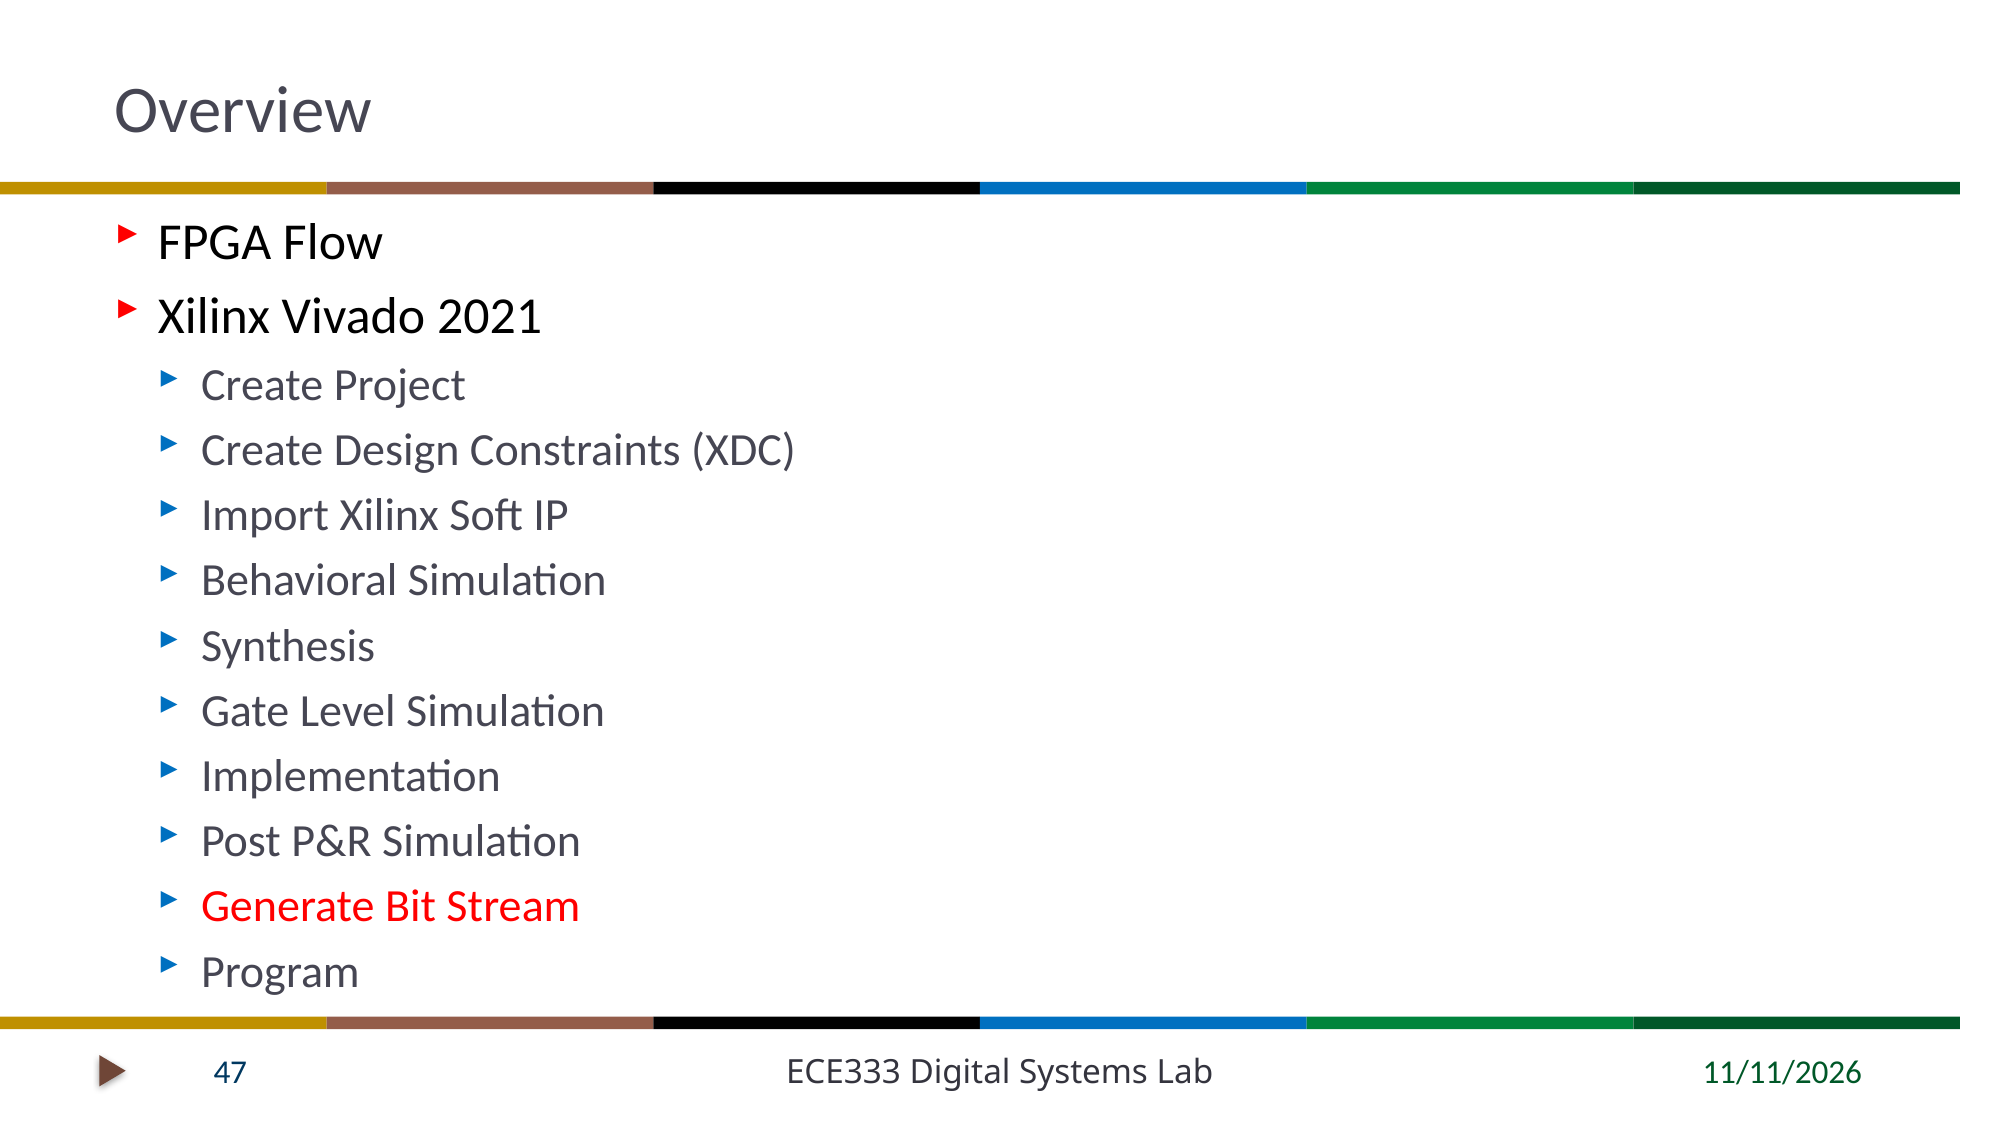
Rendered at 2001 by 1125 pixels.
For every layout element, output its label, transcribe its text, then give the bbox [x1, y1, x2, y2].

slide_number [1663, 1042, 1901, 1103]
footer ECE333 Digital Systems Lab [456, 1042, 1544, 1103]
title Overview [99, 24, 1900, 188]
slide_number 47 [133, 1042, 327, 1103]
list FPGA Flow Xilinx Vivado 2021 Create Project Create Design Constraints (XDC) Import Xilinx Soft IP Behavioral Simulation Synthesis Gate Level Simulation Implementation Post P&R Simulation Generate Bit Stream Program [99, 200, 1900, 1010]
